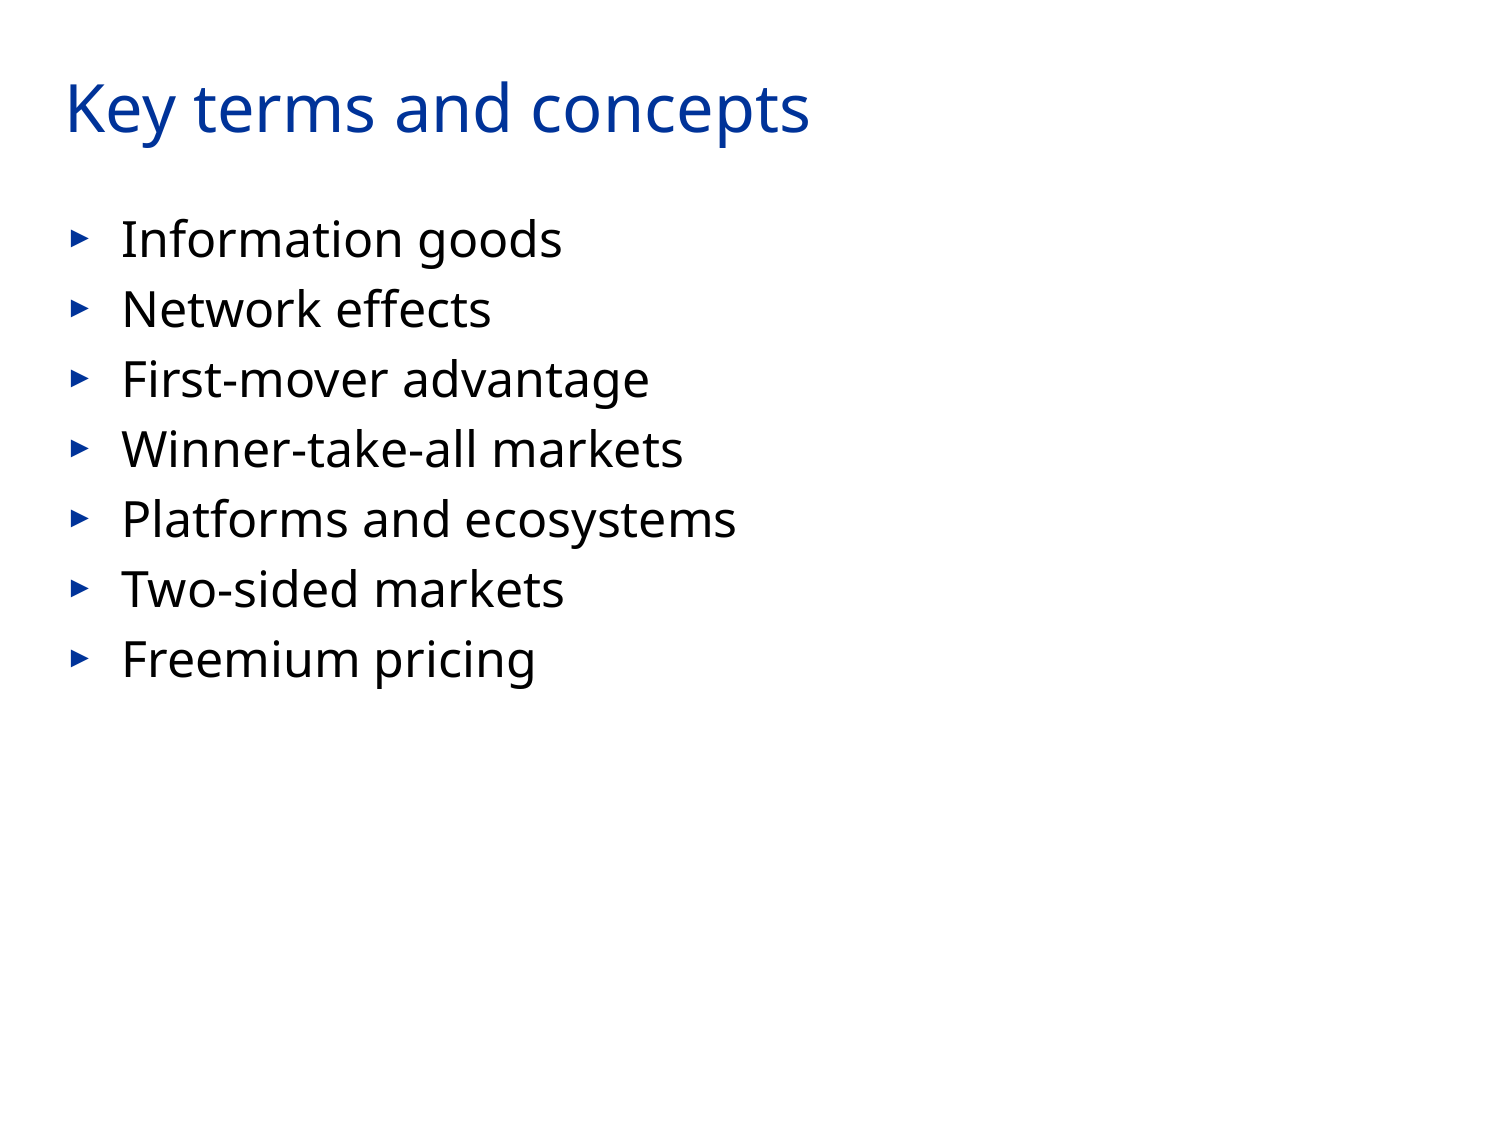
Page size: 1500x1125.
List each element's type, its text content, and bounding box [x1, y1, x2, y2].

list Information goods Network effects First-mover advantage Winner-take-all markets Platforms and ecosystems Two-sided markets Freemium pricing [49, 199, 1452, 1038]
title Key terms and concepts [49, 37, 1451, 176]
